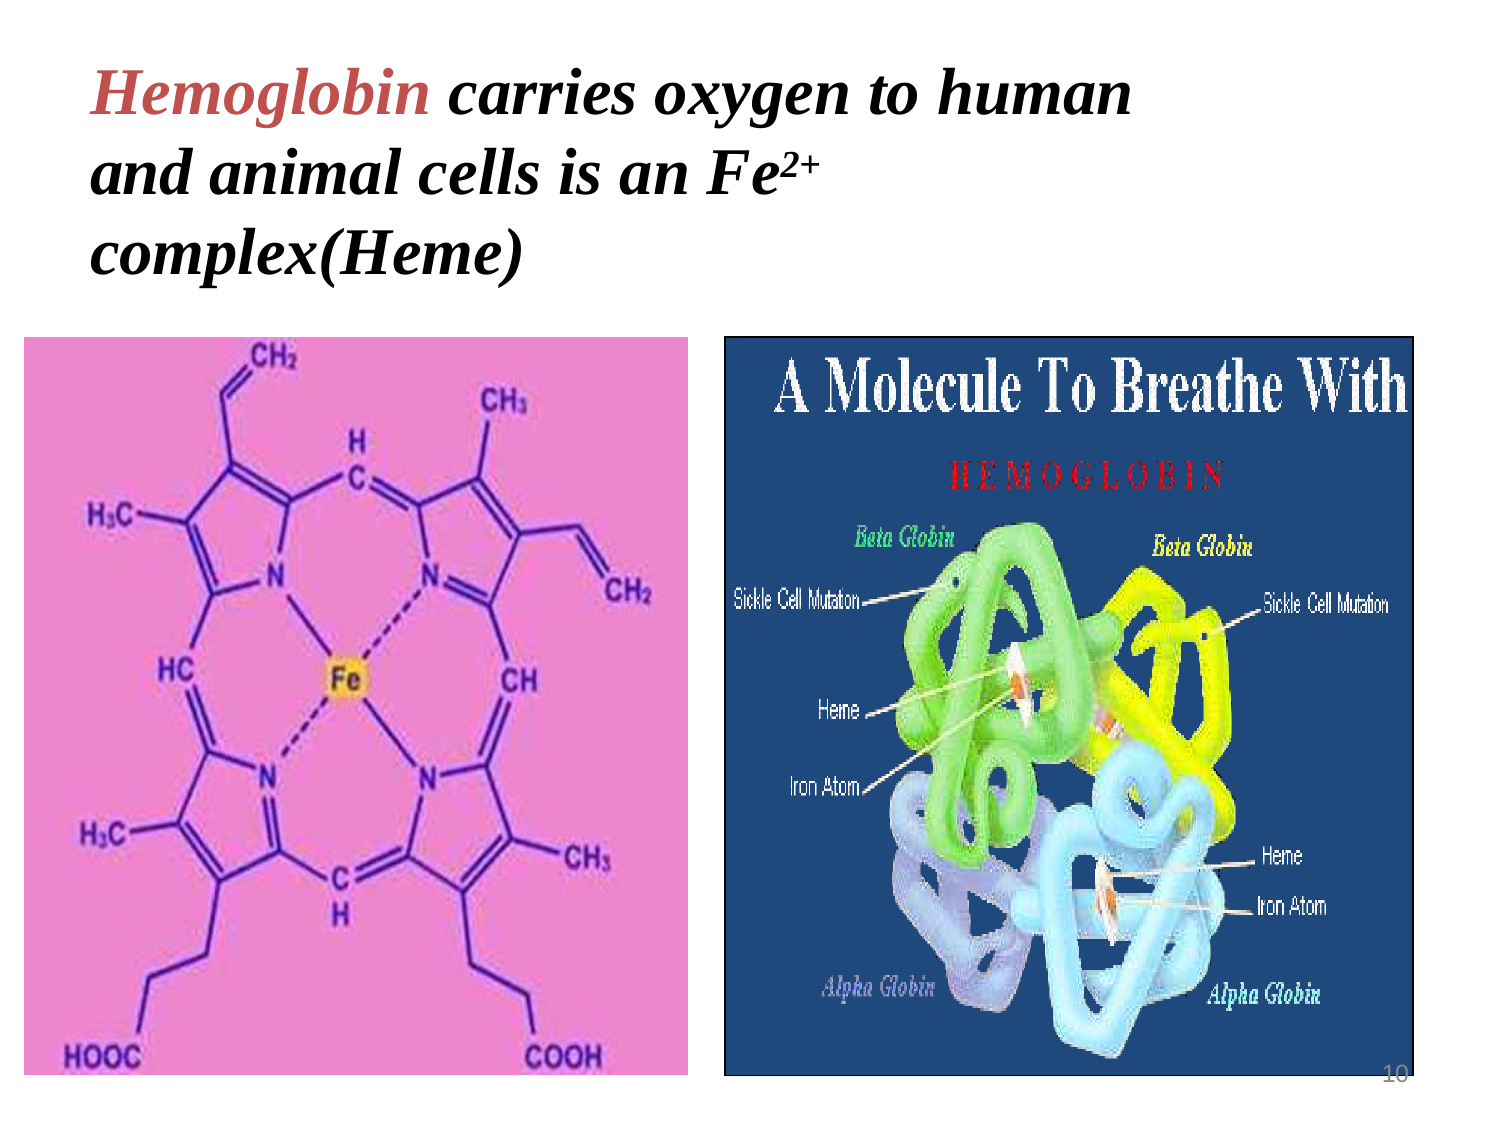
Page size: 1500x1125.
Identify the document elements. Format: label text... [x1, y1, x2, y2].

picture [24, 337, 688, 1076]
title Hemoglobin carries oxygen to human and animal cells is an Fe2+ complex(Heme) [83, 45, 1258, 288]
text_box 10 [1379, 1083, 1413, 1088]
picture [723, 336, 1451, 1077]
